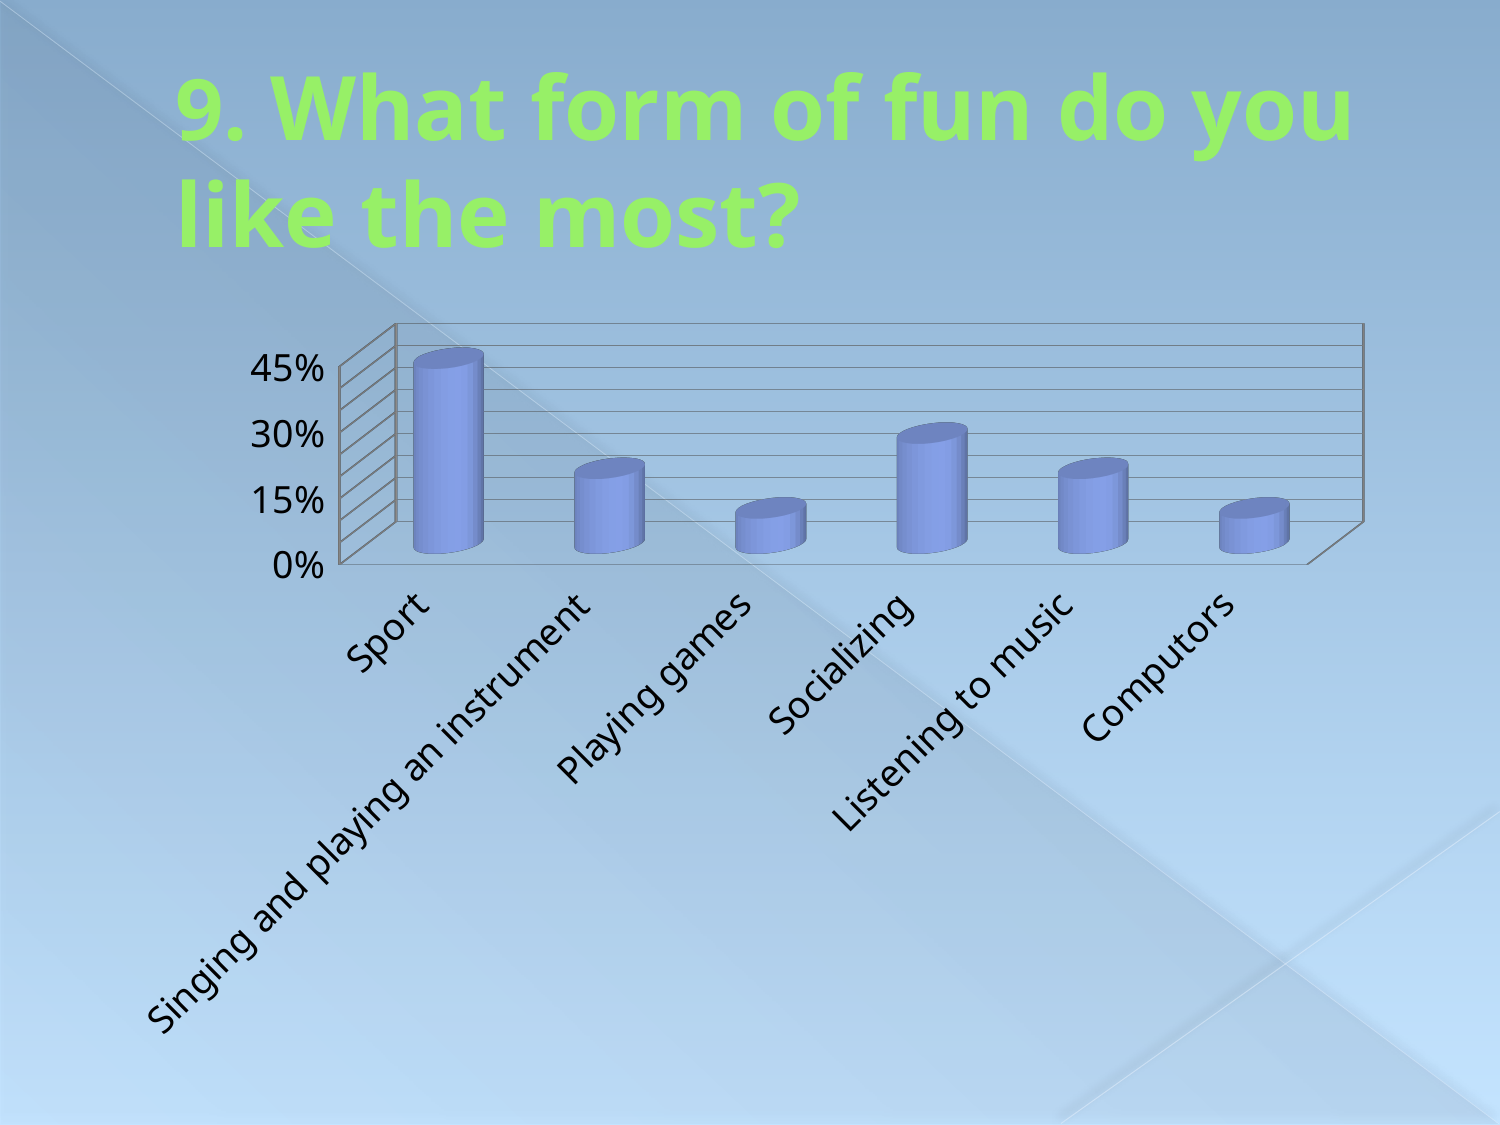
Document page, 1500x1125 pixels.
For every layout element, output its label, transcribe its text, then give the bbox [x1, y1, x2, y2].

chart [74, 308, 1426, 1060]
title 9. What form of fun do you like the most? [75, 43, 1425, 274]
